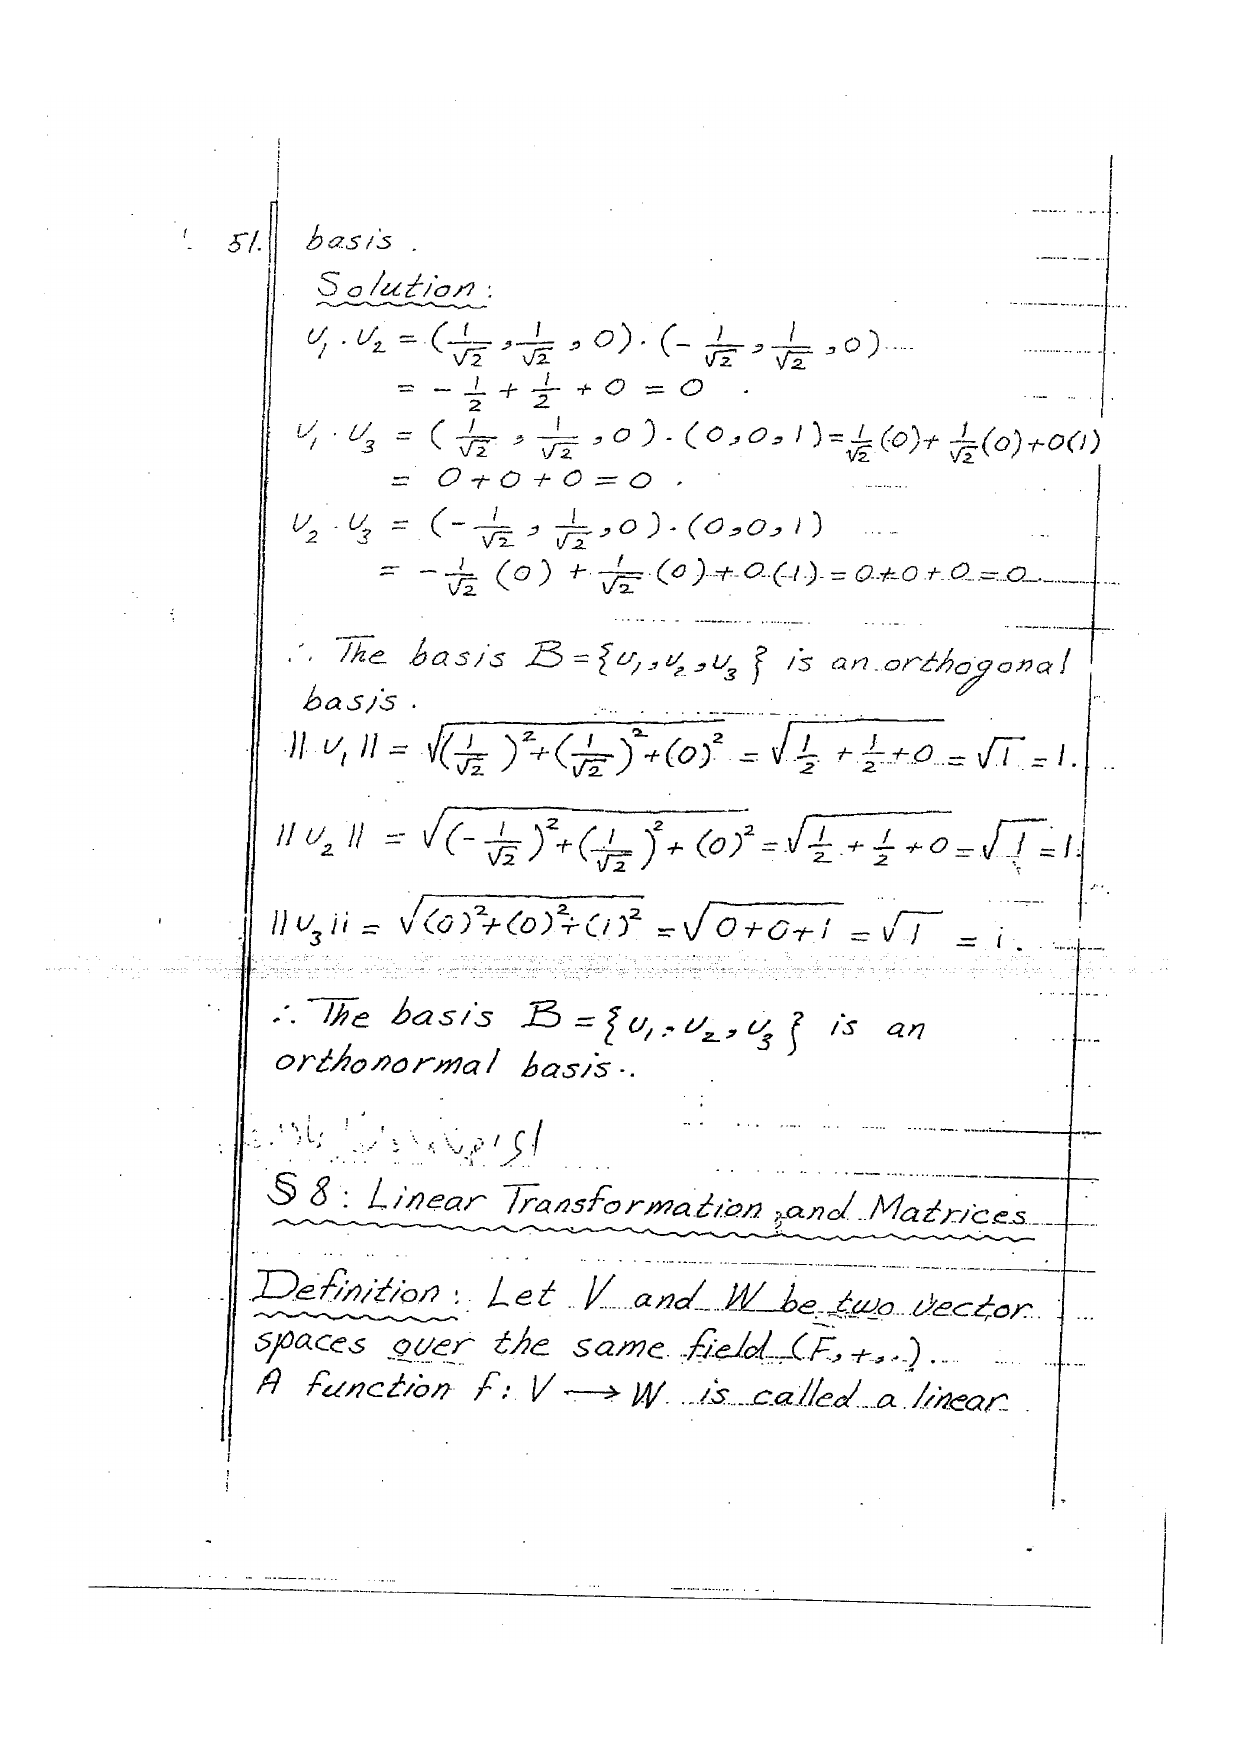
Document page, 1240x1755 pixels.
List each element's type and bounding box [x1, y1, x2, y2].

text_box [44, 95, 1168, 1645]
